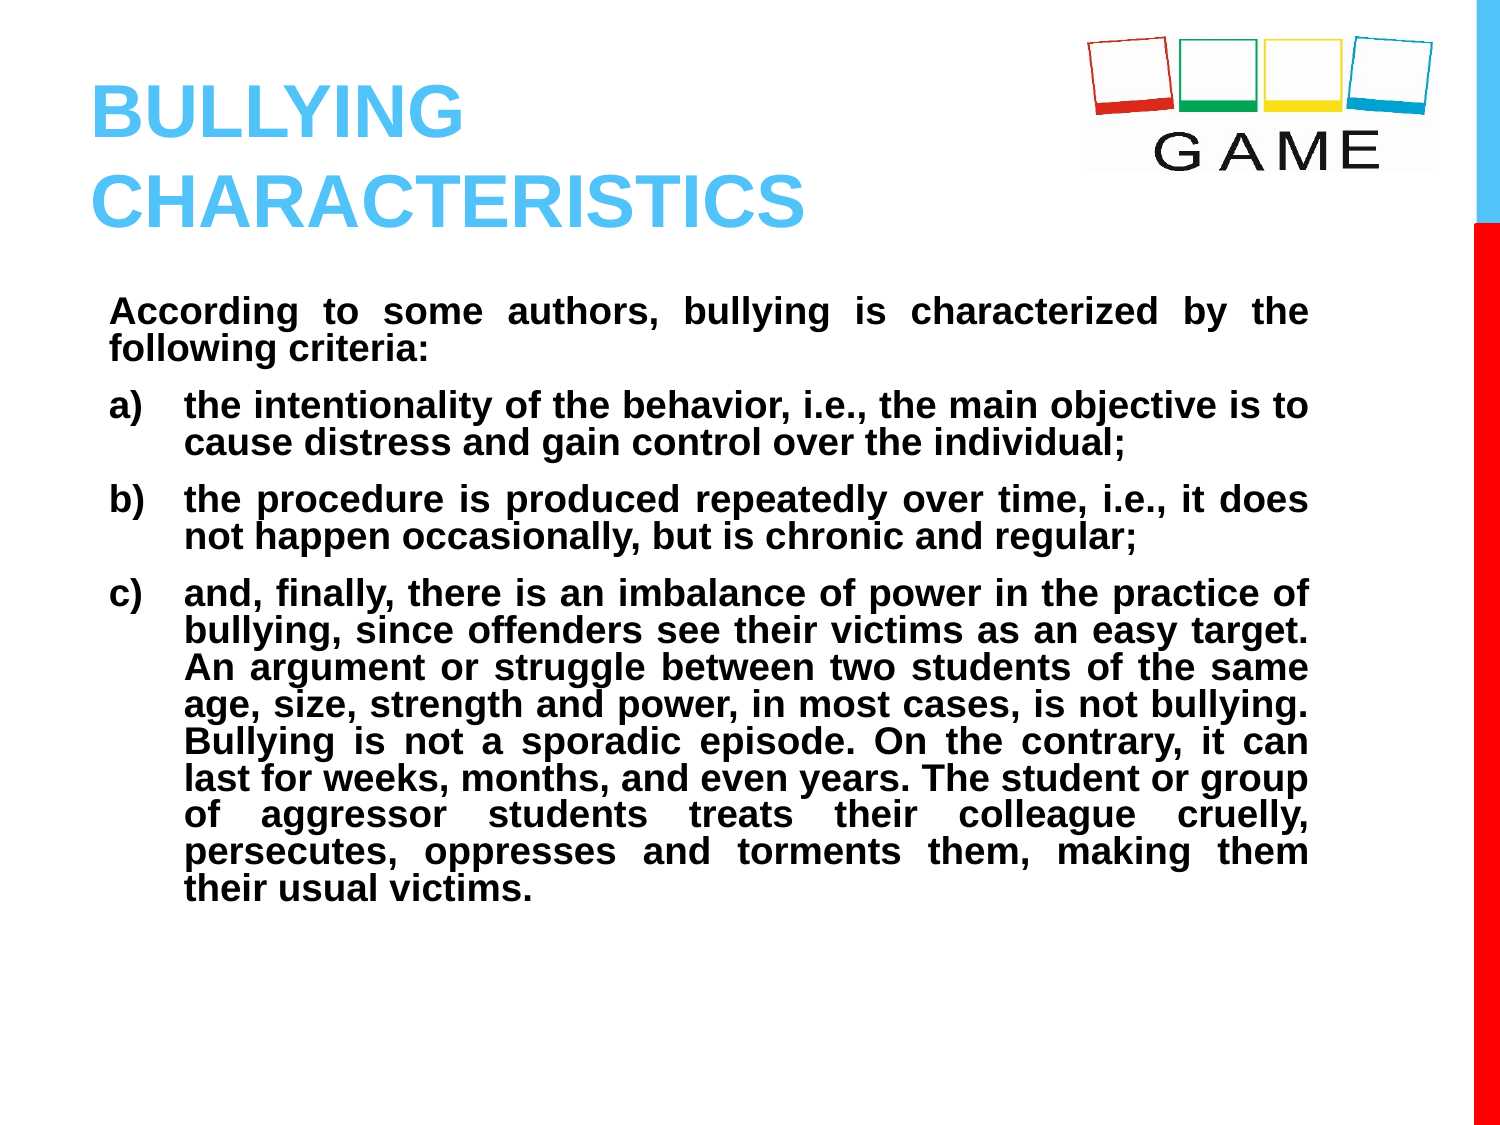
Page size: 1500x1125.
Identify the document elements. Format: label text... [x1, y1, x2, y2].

picture [1087, 36, 1433, 173]
list According to some authors, bullying is characterized by the following criteria: the intentionality of the behavior, i.e., the main objective is to cause distress and gain control over the individual; the procedure is produced repeatedly over time, i.e., it does not happen occasionally, but is chronic and regular; and, finally, there is an imbalance of power in the practice of bullying, since offenders see their victims as an easy target. An argument or struggle between two students of the same age, size, strength and power, in most cases, is not bullying. Bullying is not a sporadic episode. On the contrary, it can last for weeks, months, and even years. The student or group of aggressor students treats their colleague cruelly, persecutes, oppresses and torments them, making them their usual victims. [75, 287, 1325, 1005]
title BULLYING CHARACTERISTICS [75, 25, 1025, 250]
